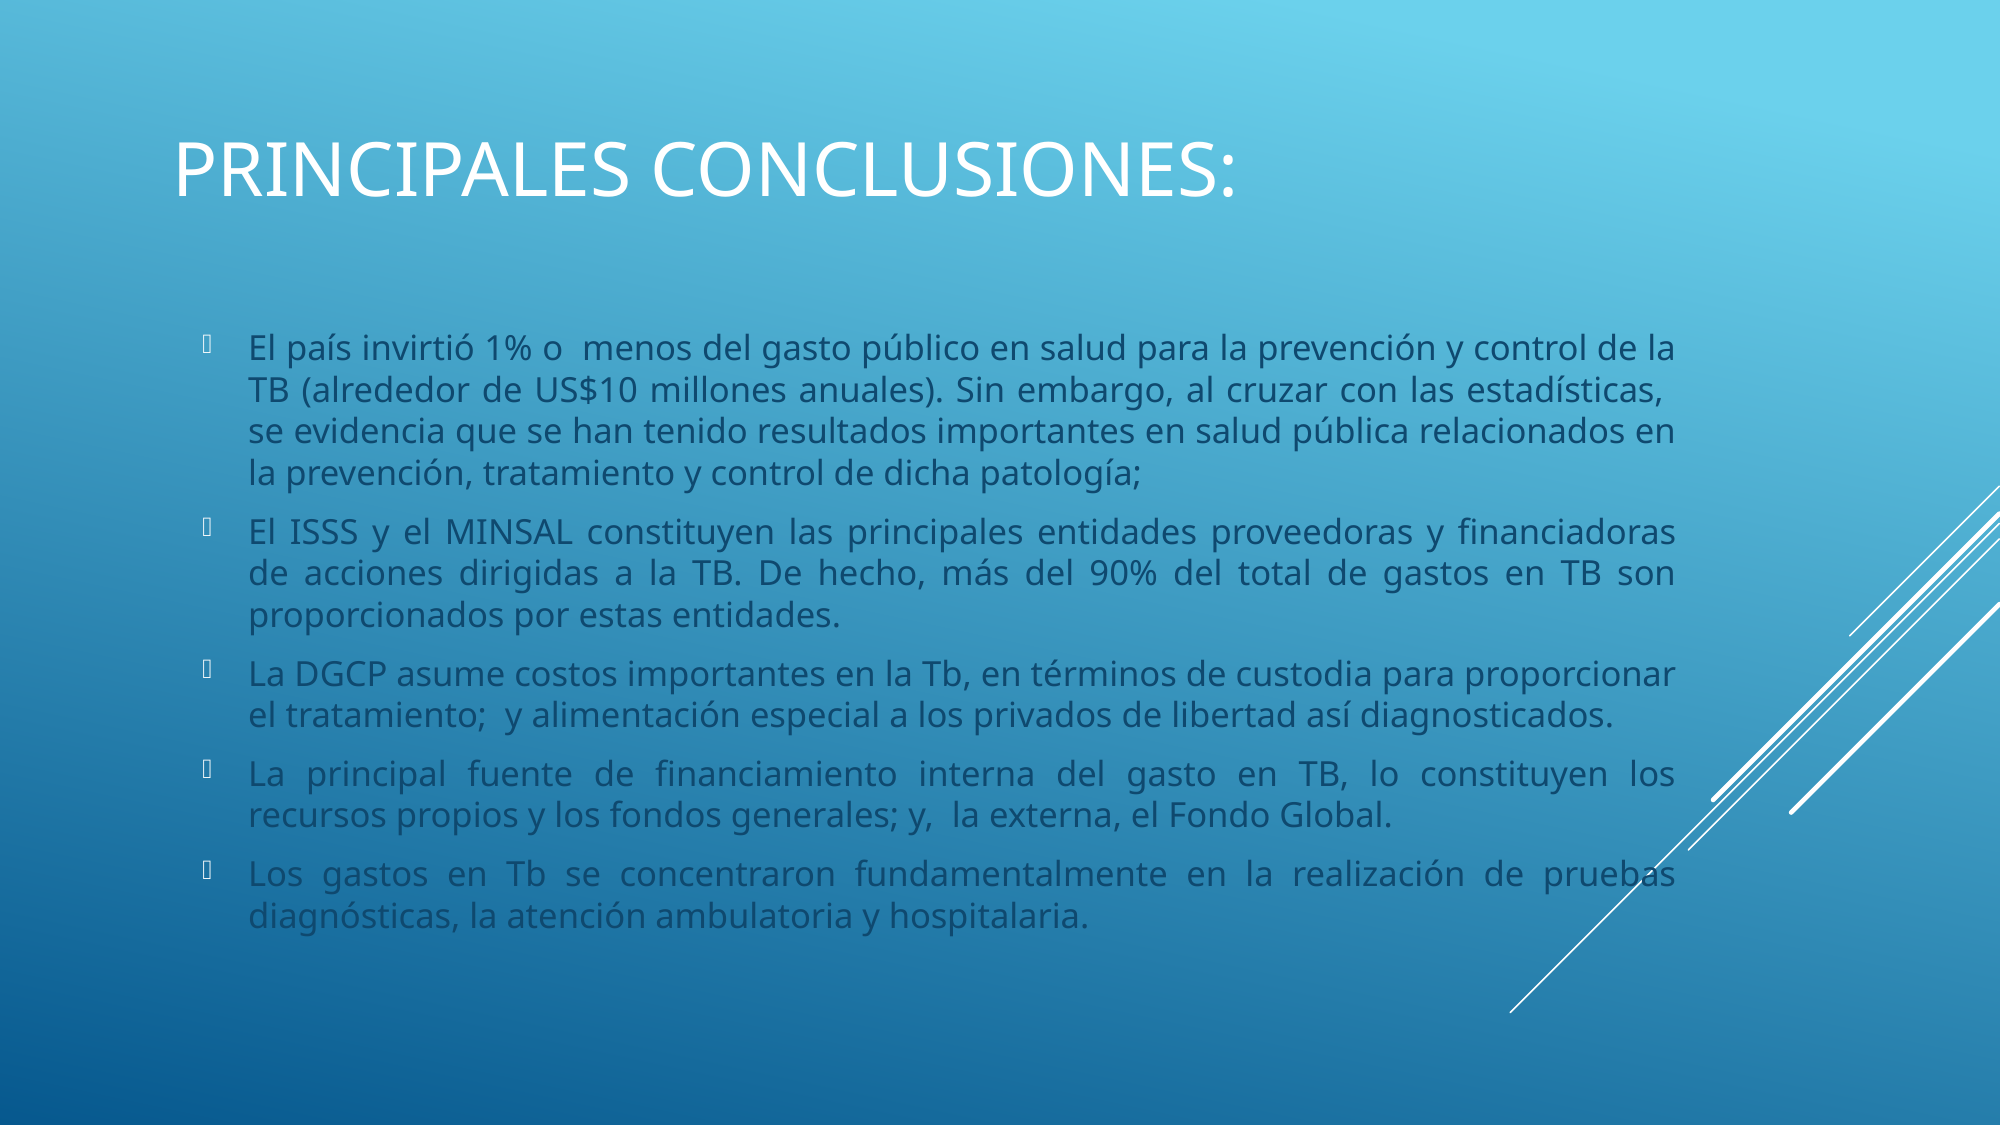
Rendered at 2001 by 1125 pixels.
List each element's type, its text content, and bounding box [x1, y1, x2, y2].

list El país invirtió 1% o menos del gasto público en salud para la prevención y control de la TB (alrededor de US$10 millones anuales). Sin embargo, al cruzar con las estadísticas, se evidencia que se han tenido resultados importantes en salud pública relacionados en la prevención, tratamiento y control de dicha patología; El ISSS y el MINSAL constituyen las principales entidades proveedoras y financiadoras de acciones dirigidas a la TB. De hecho, más del 90% del total de gastos en TB son proporcionados por estas entidades. La DGCP asume costos importantes en la Tb, en términos de custodia para proporcionar el tratamiento; y alimentación especial a los privados de libertad así diagnosticados. La principal fuente de financiamiento interna del gasto en TB, lo constituyen los recursos propios y los fondos generales; y, la externa, el Fondo Global. Los gastos en Tb se concentraron fundamentalmente en la realización de pruebas diagnósticas, la atención ambulatoria y hospitalaria. [187, 318, 1692, 979]
title Principales conclusiones: [157, 42, 1558, 290]
